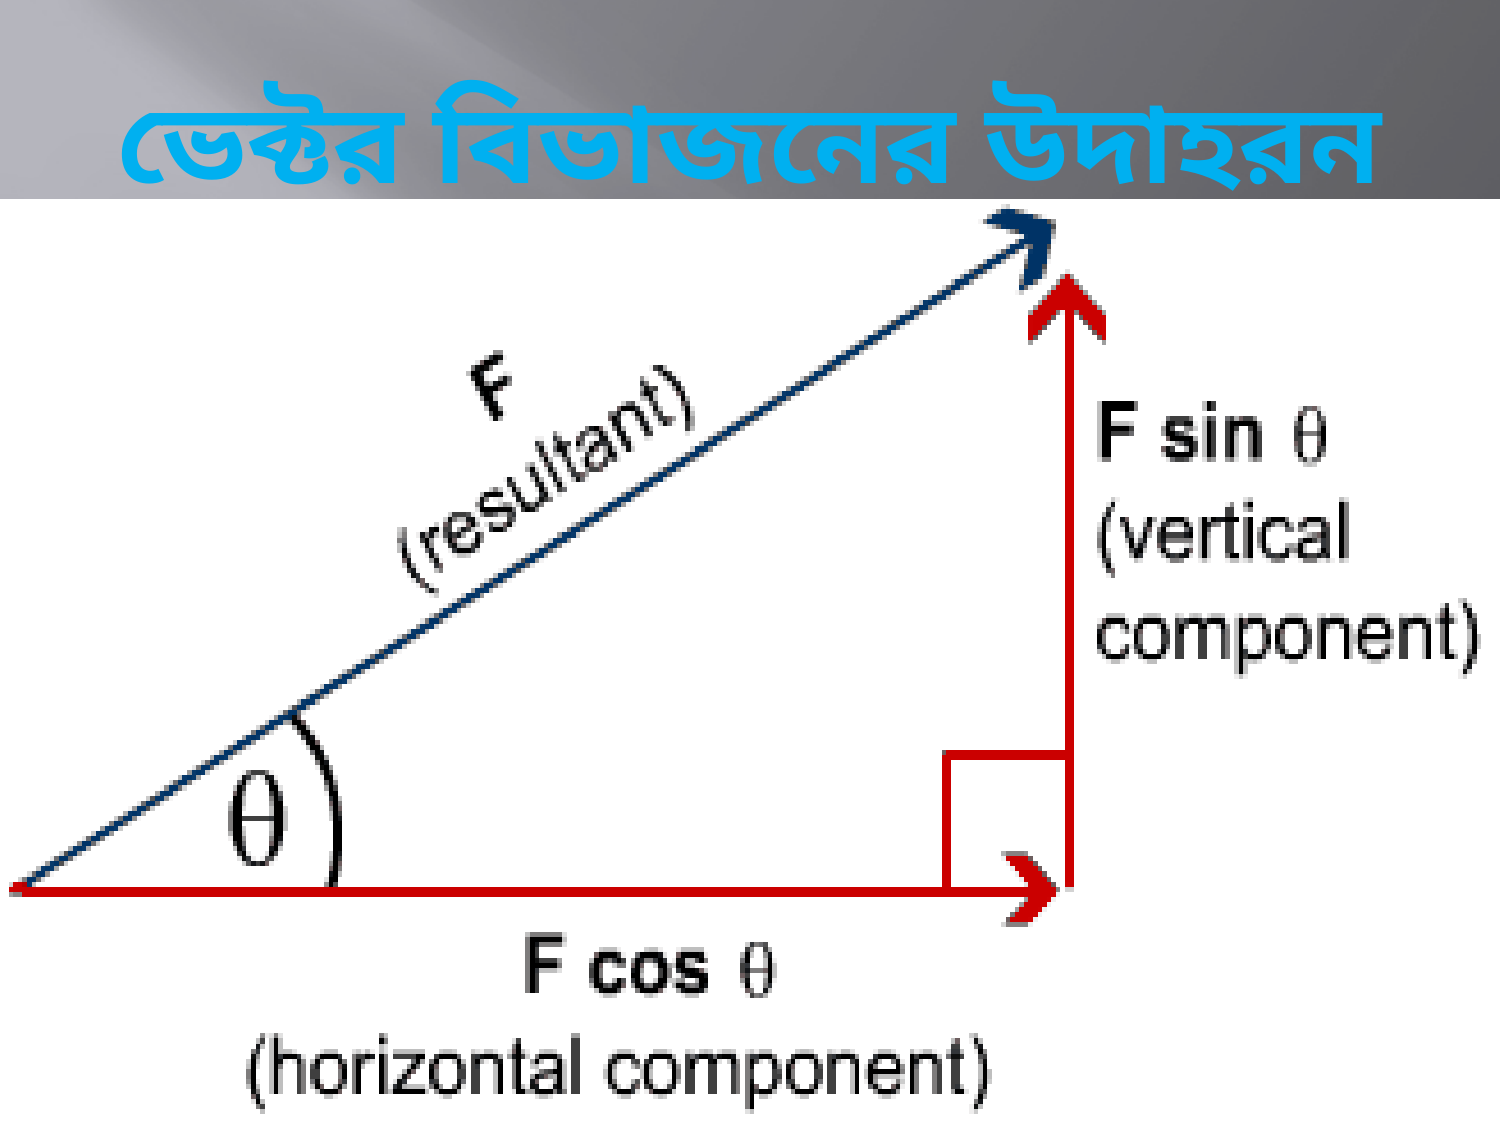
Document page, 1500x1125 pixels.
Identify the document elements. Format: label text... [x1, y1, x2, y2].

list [0, 199, 1500, 1125]
title ভেক্টর বিভাজনের উদাহরন [75, 45, 1425, 199]
